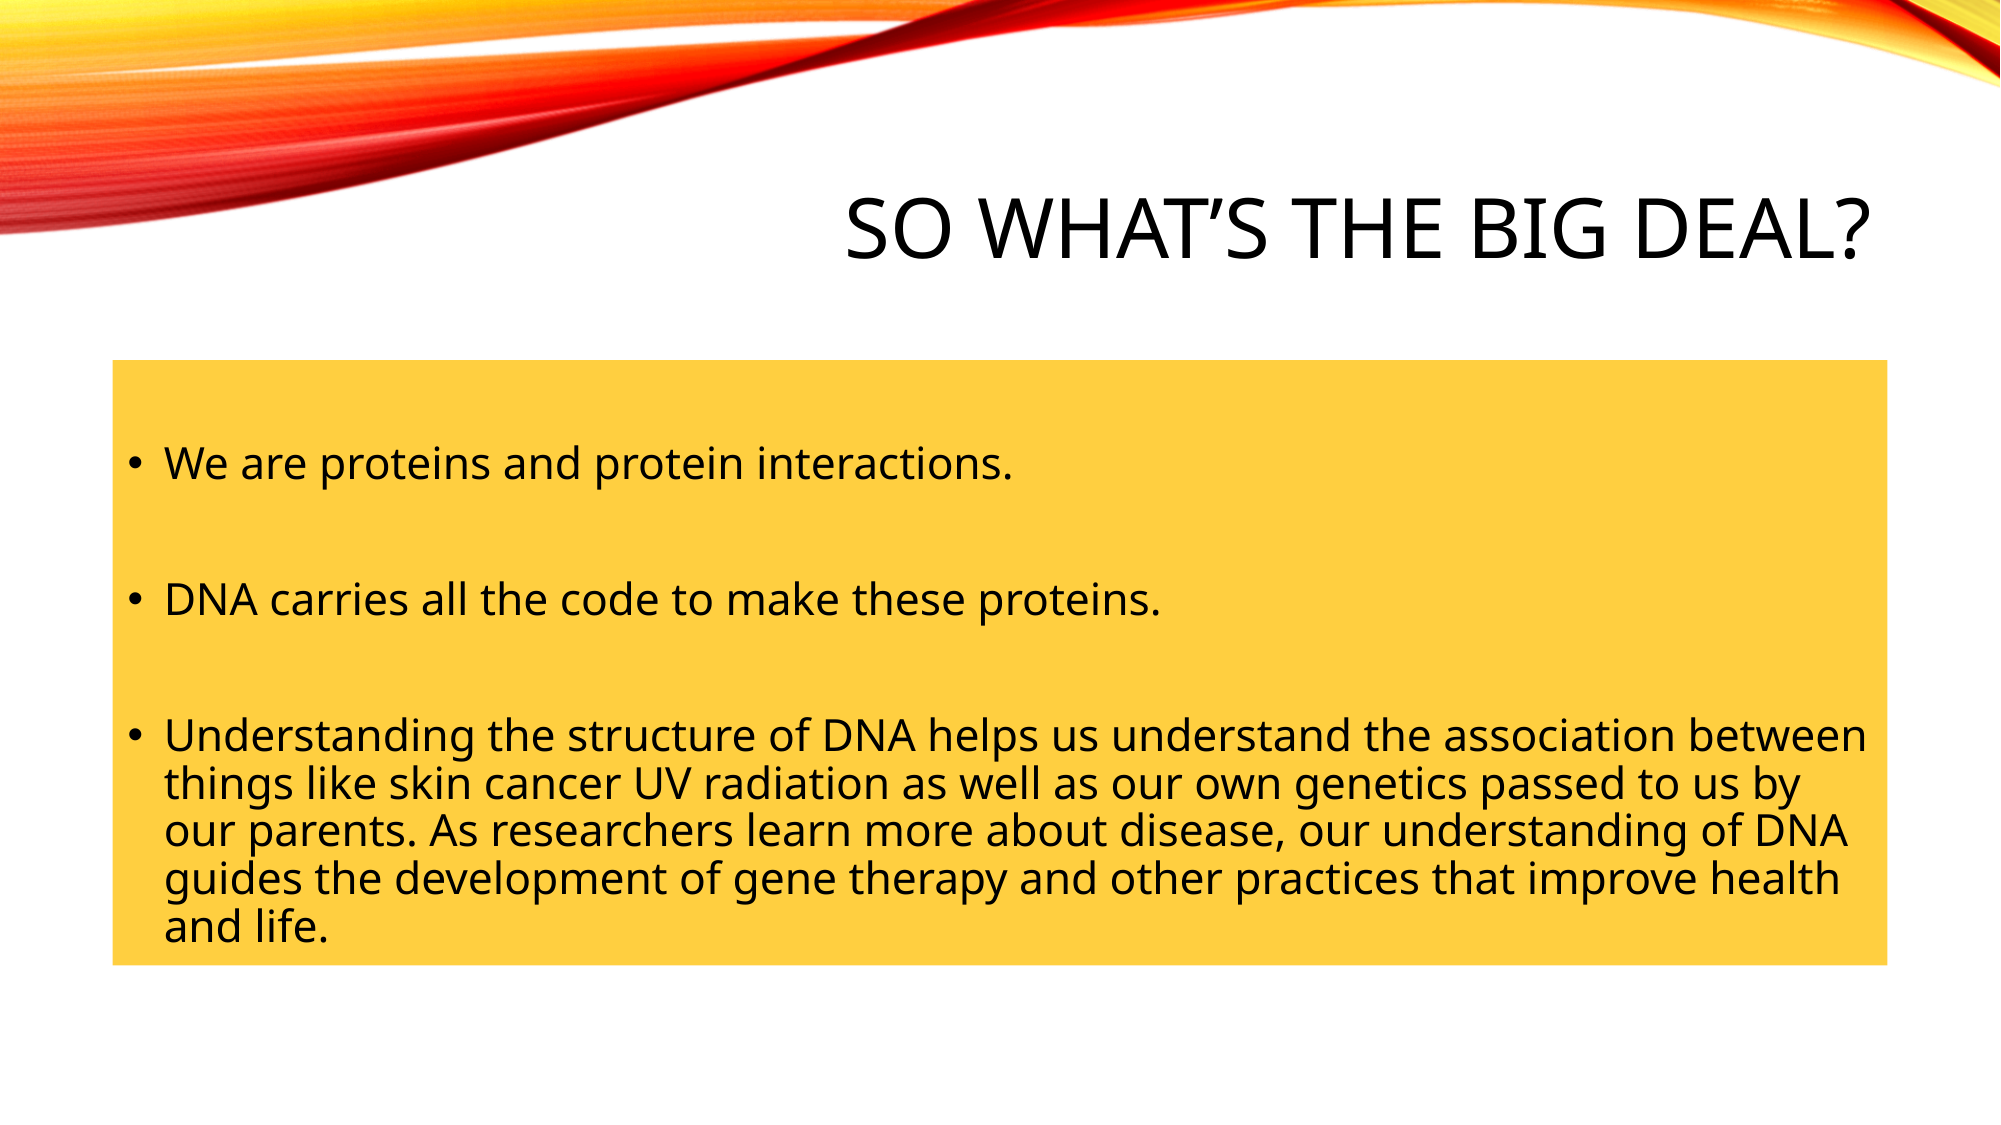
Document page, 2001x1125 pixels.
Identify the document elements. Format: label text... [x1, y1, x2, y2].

picture [0, 0, 2000, 237]
title So What’s the Big Deal? [474, 125, 1888, 338]
list We are proteins and protein interactions. DNA carries all the code to make these proteins. Understanding the structure of DNA helps us understand the association between things like skin cancer UV radiation as well as our own genetics passed to us by our parents. As researchers learn more about disease, our understanding of DNA guides the development of gene therapy and other practices that improve health and life. [112, 360, 1888, 966]
